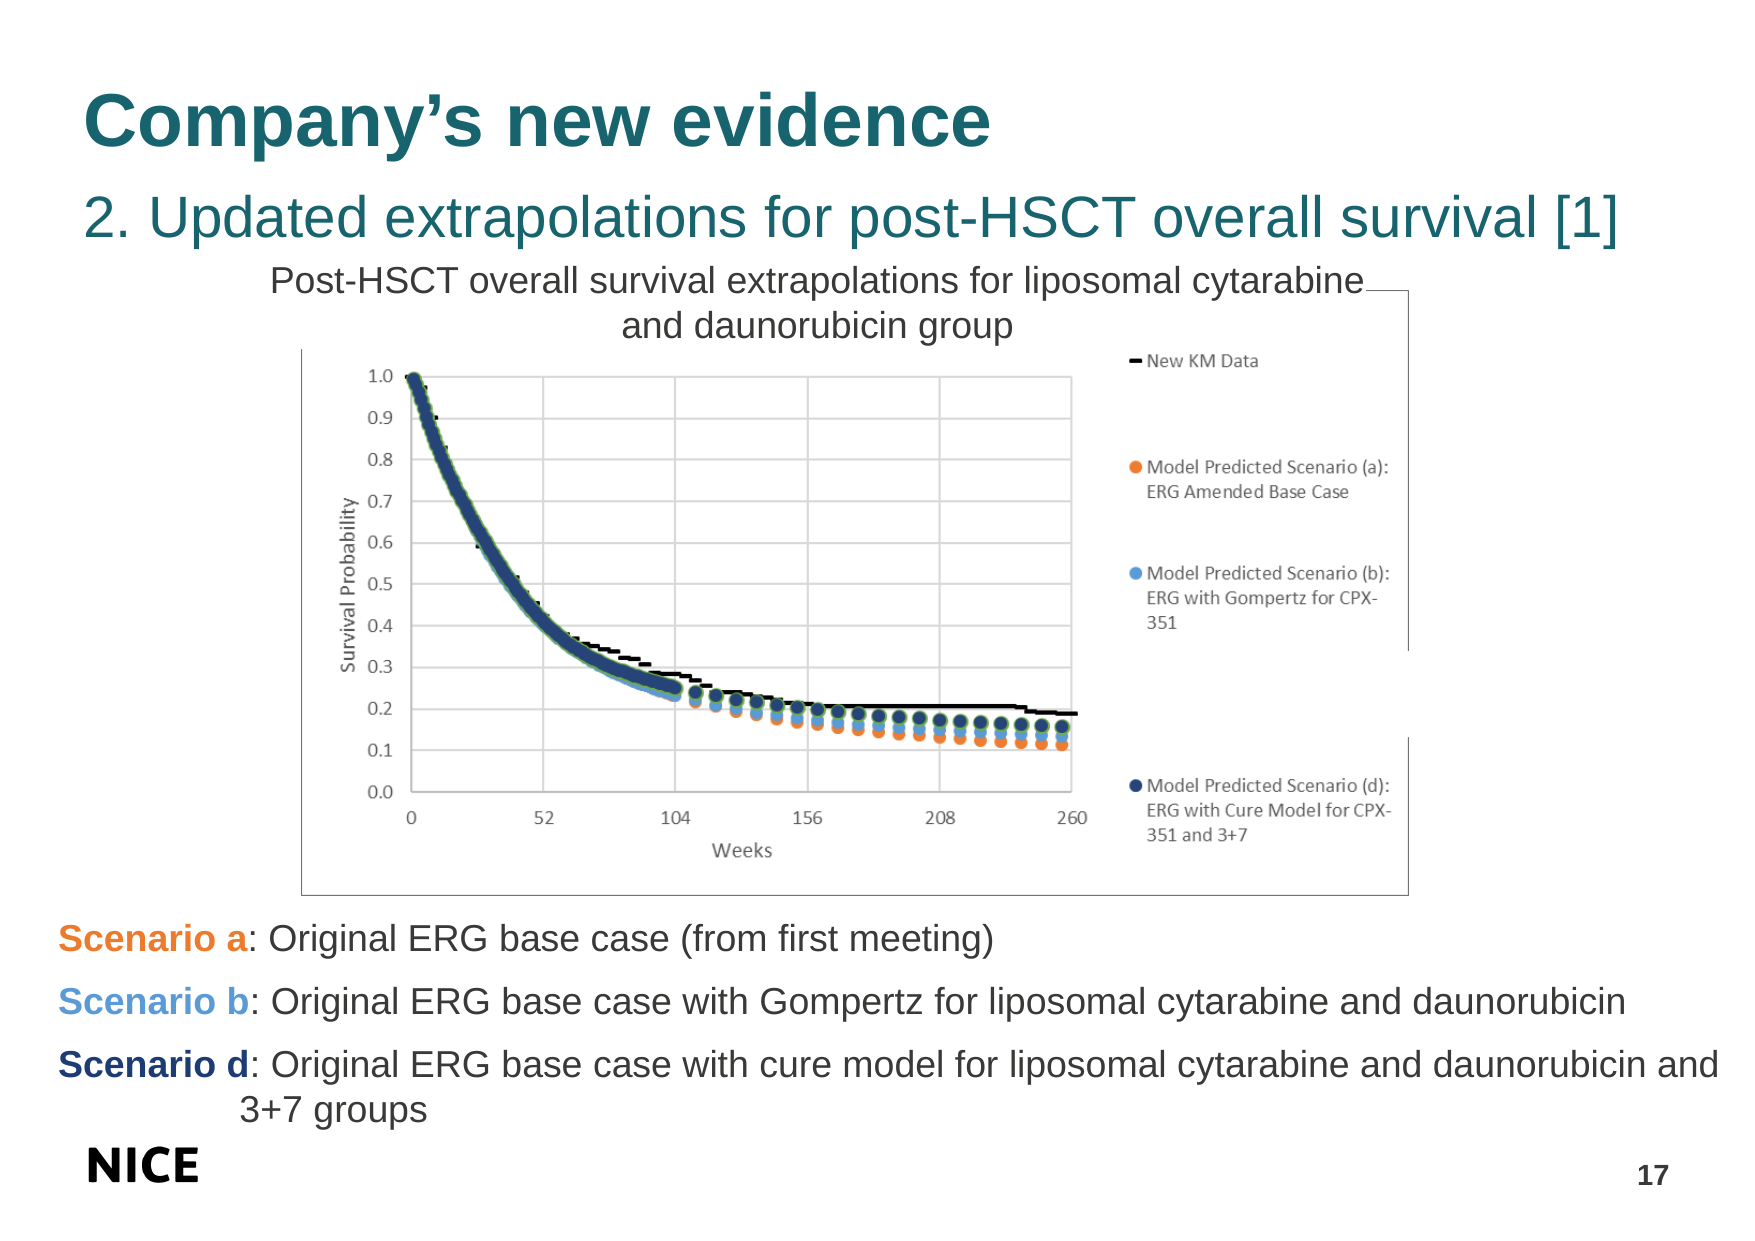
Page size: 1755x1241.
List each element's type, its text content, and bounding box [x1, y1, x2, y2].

text_box Scenario a: Original ERG base case (from first meeting) Scenario b: Original ERG base case with Gompertz for liposomal cytarabine and daunorubicin Scenario d: Original ERG base case with cure model for liposomal cytarabine and daunorubicin and 3+7 groups [57, 914, 1727, 1148]
title Company’s new evidence 2. Updated extrapolations for post-HSCT overall survival [1] [83, 74, 1670, 200]
text_box Post-HSCT overall survival extrapolations for liposomal cytarabine and daunorubicin group [268, 256, 1366, 350]
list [301, 290, 1410, 896]
picture [88, 1148, 198, 1183]
slide_number 17 [1587, 1148, 1670, 1192]
